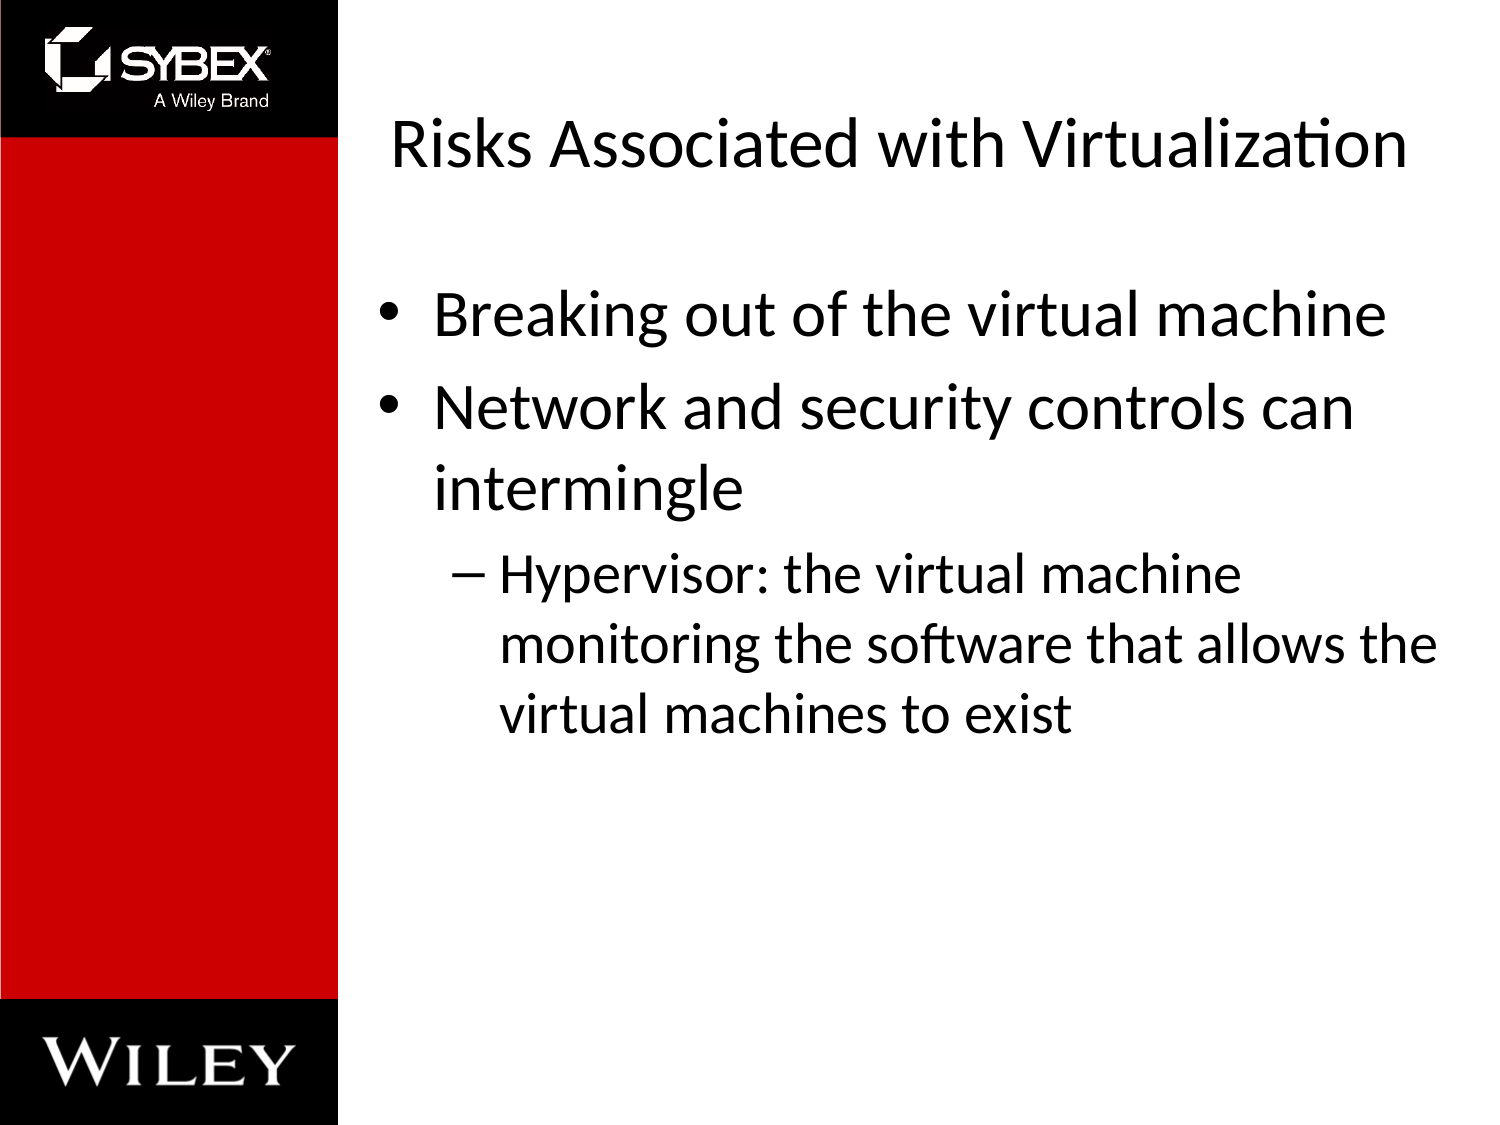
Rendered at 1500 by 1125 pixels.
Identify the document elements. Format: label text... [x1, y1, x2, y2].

picture [45, 27, 271, 111]
picture [0, 999, 338, 1125]
title Risks Associated with Virtualization [375, 45, 1425, 233]
list Breaking out of the virtual machine Network and security controls can intermingle Hypervisor: the virtual machine monitoring the software that allows the virtual machines to exist [362, 262, 1500, 1005]
